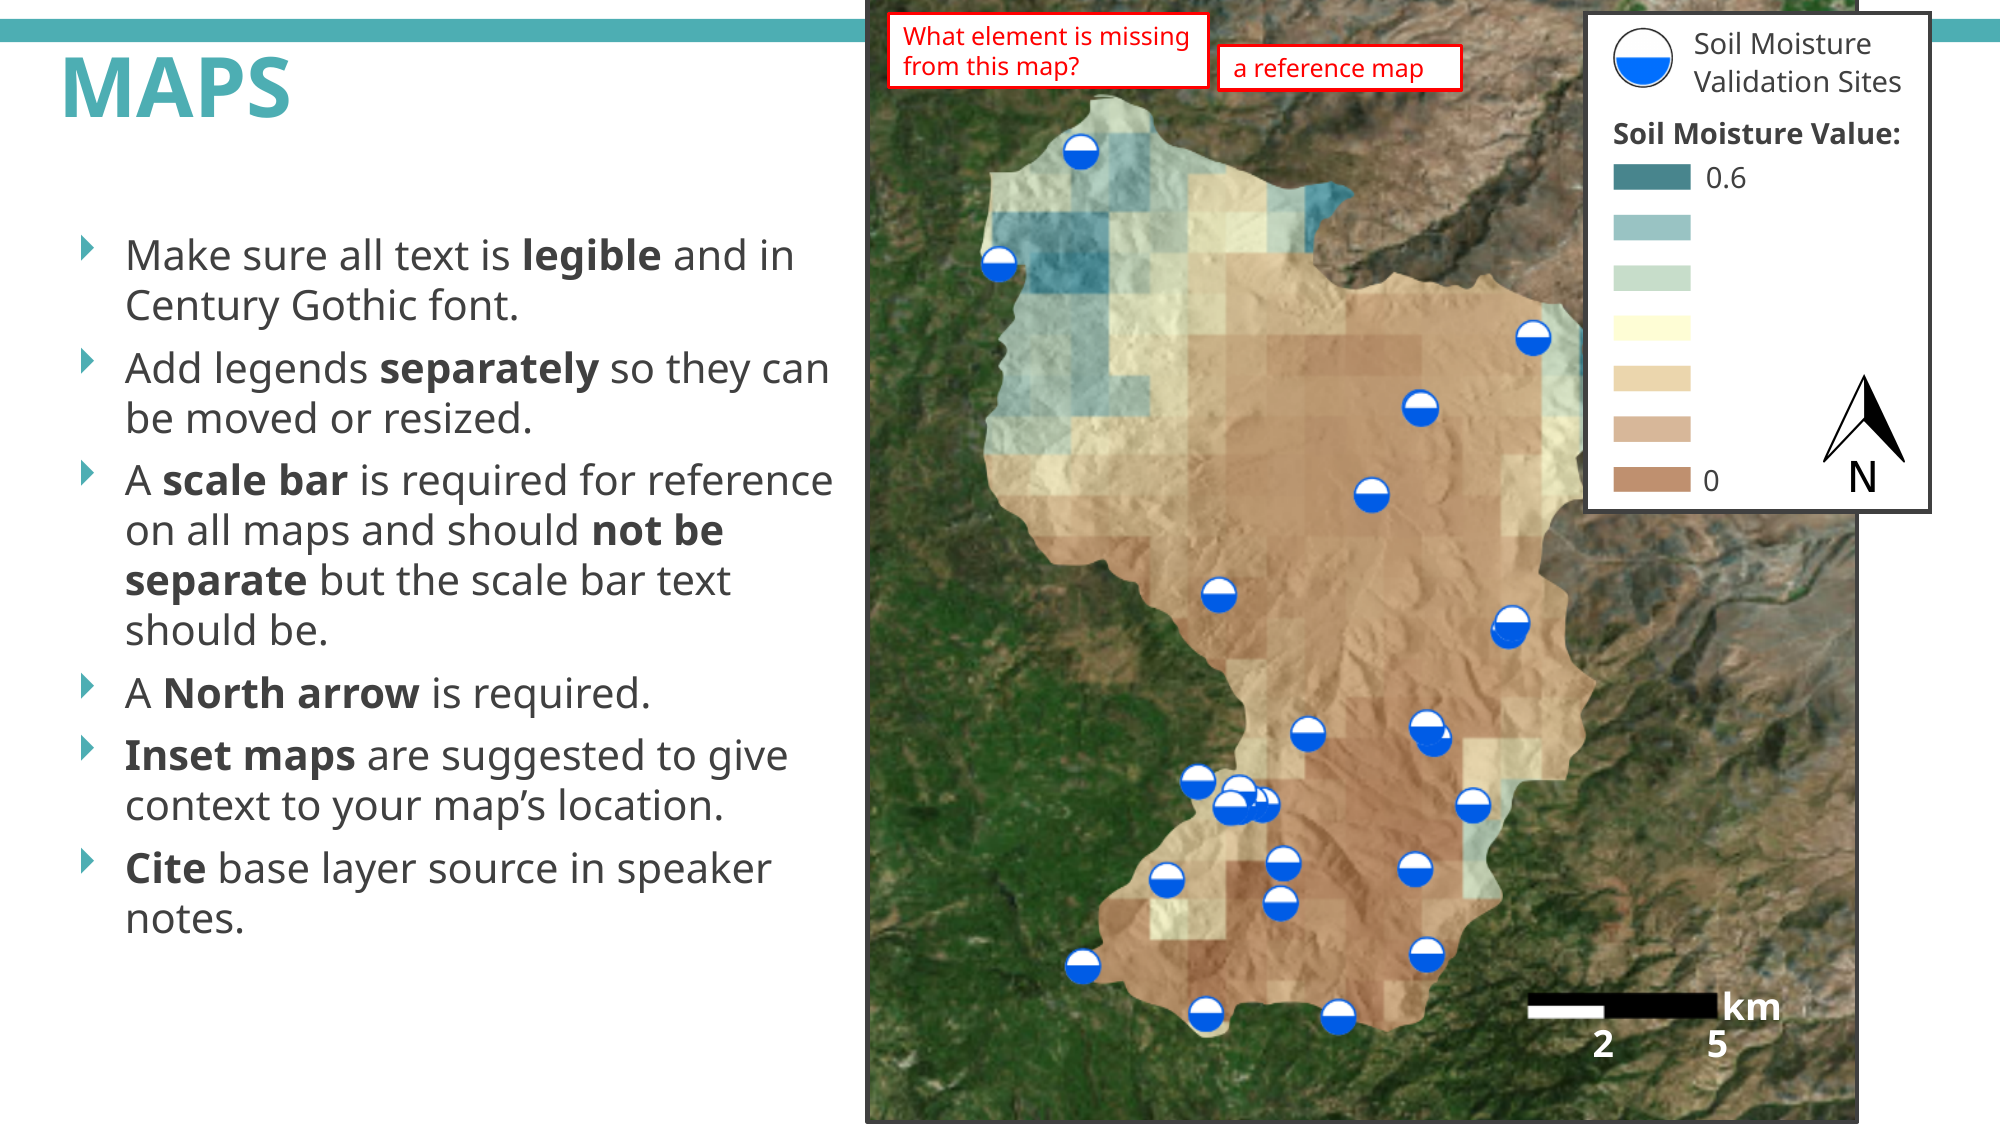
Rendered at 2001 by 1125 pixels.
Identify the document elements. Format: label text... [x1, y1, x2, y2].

text_box Make sure all text is legible and in Century Gothic font. Add legends separately so they can be moved or resized. A scale bar is required for reference on all maps and should not be separate but the scale bar text should be. A North arrow is required. Inset maps are suggested to give context to your map’s location. Cite base layer source in speaker notes. [53, 221, 856, 950]
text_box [1585, 13, 1948, 512]
picture [869, 0, 1855, 1120]
text_box MAPS [43, 56, 865, 125]
